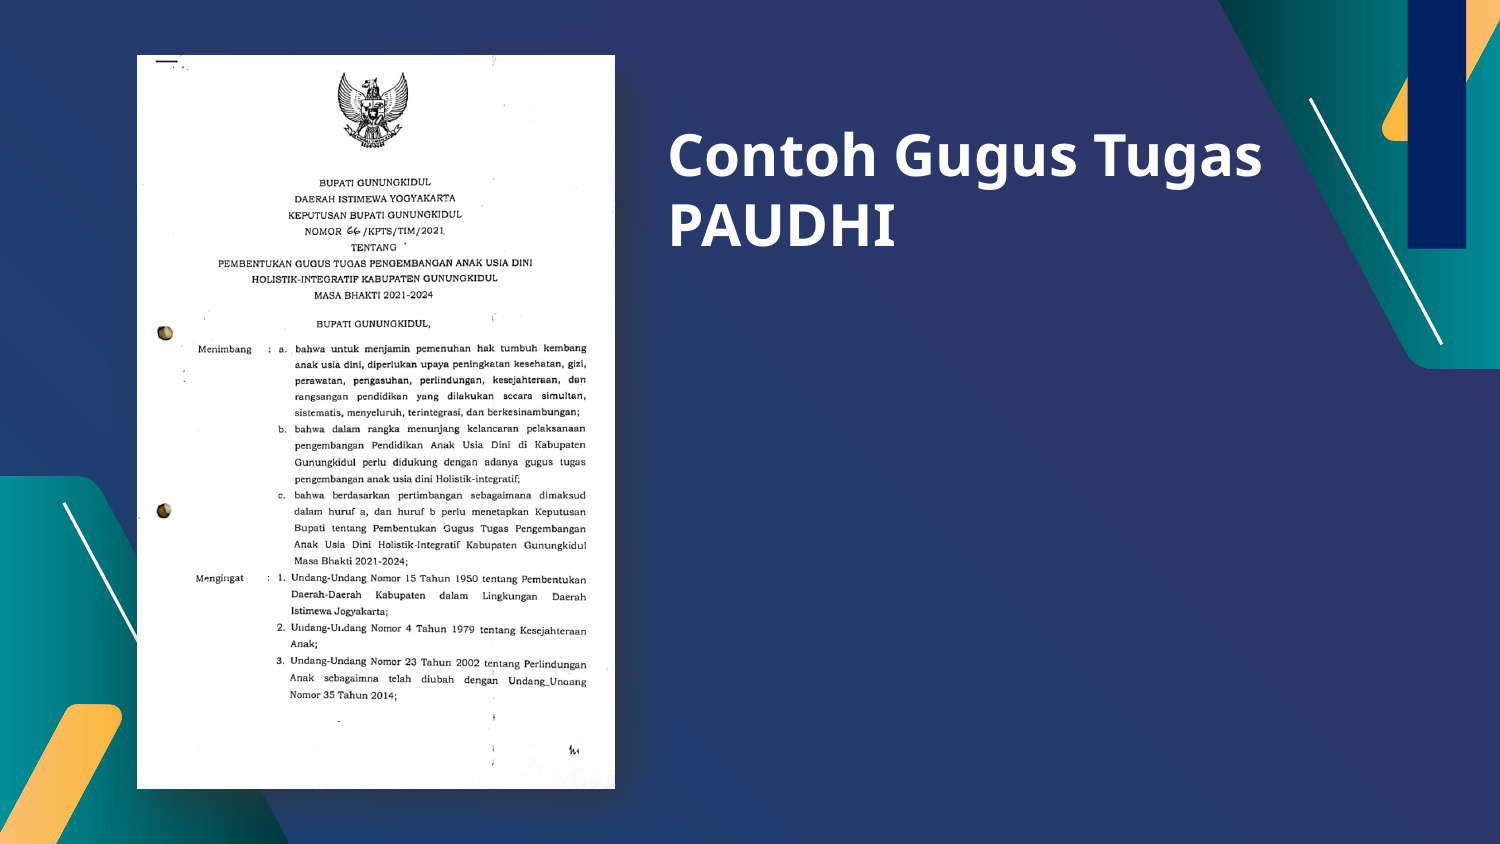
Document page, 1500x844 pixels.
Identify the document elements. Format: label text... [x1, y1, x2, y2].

title Contoh Gugus Tugas PAUDHI [660, 78, 1297, 274]
picture [136, 55, 615, 789]
text_box [1407, 0, 1467, 249]
